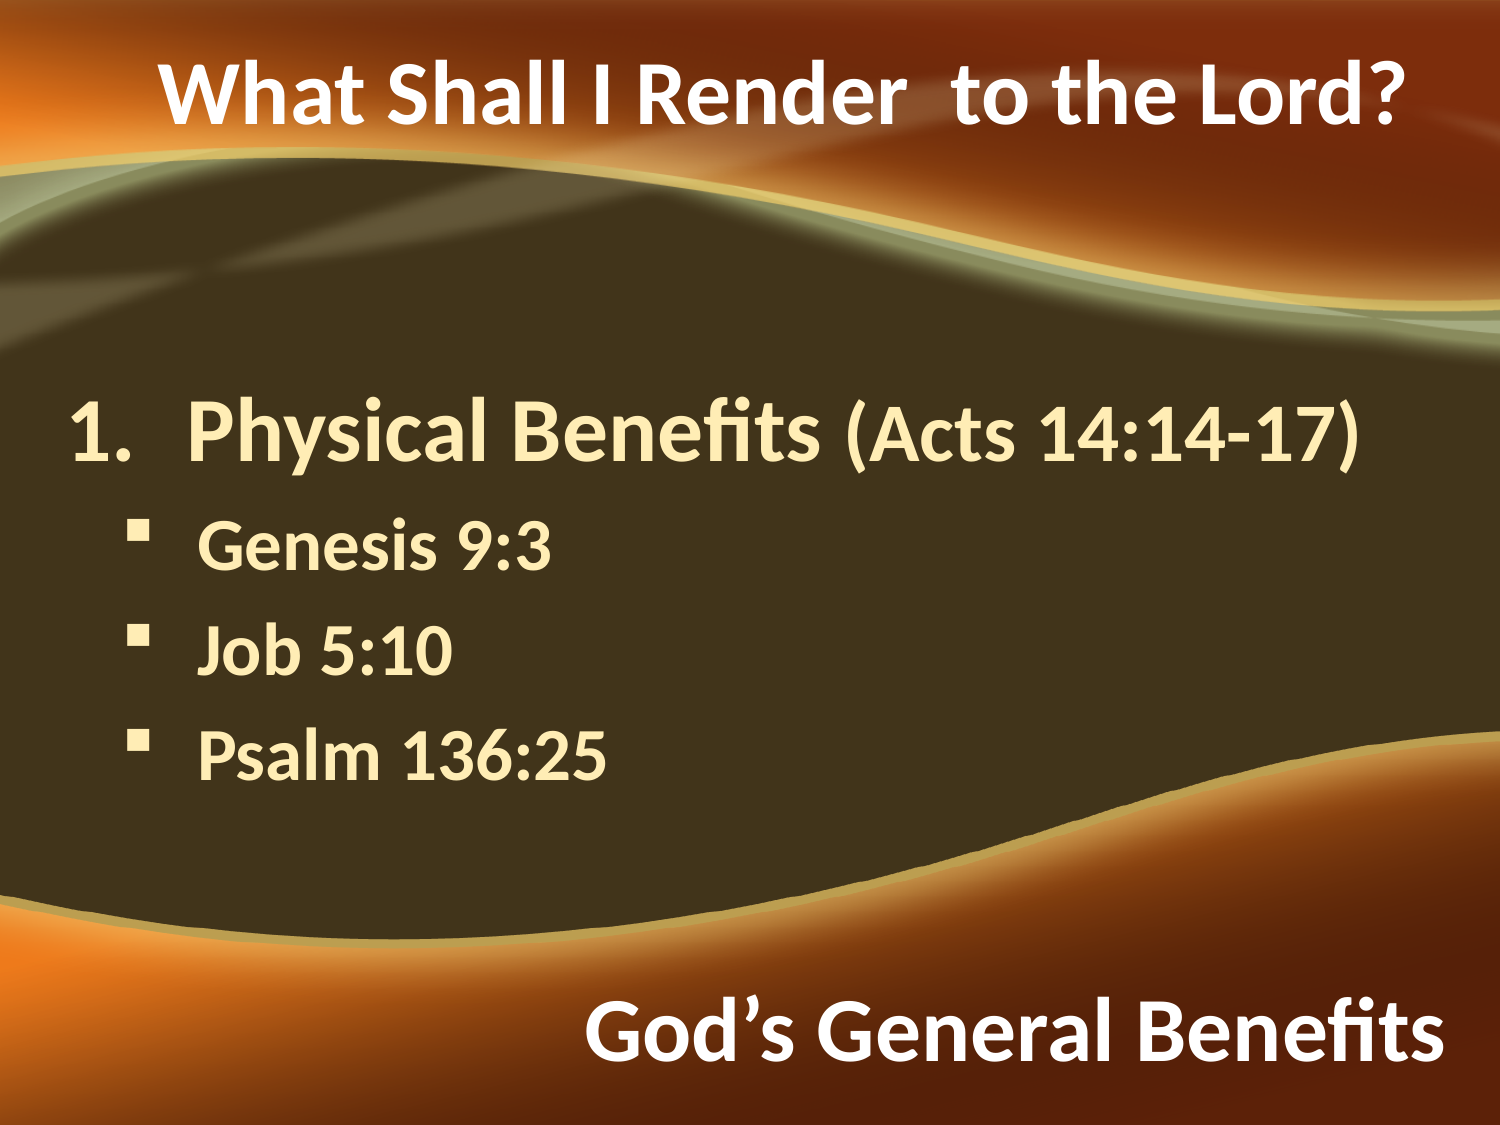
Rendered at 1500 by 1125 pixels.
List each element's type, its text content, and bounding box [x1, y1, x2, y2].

title What Shall I Render to the Lord? [125, 24, 1425, 150]
picture [0, 0, 1500, 1125]
text_box God’s General Benefits [162, 962, 1463, 1088]
list Physical Benefits (Acts 14:14-17) Genesis 9:3 Job 5:10 Psalm 136:25 [50, 362, 1450, 913]
